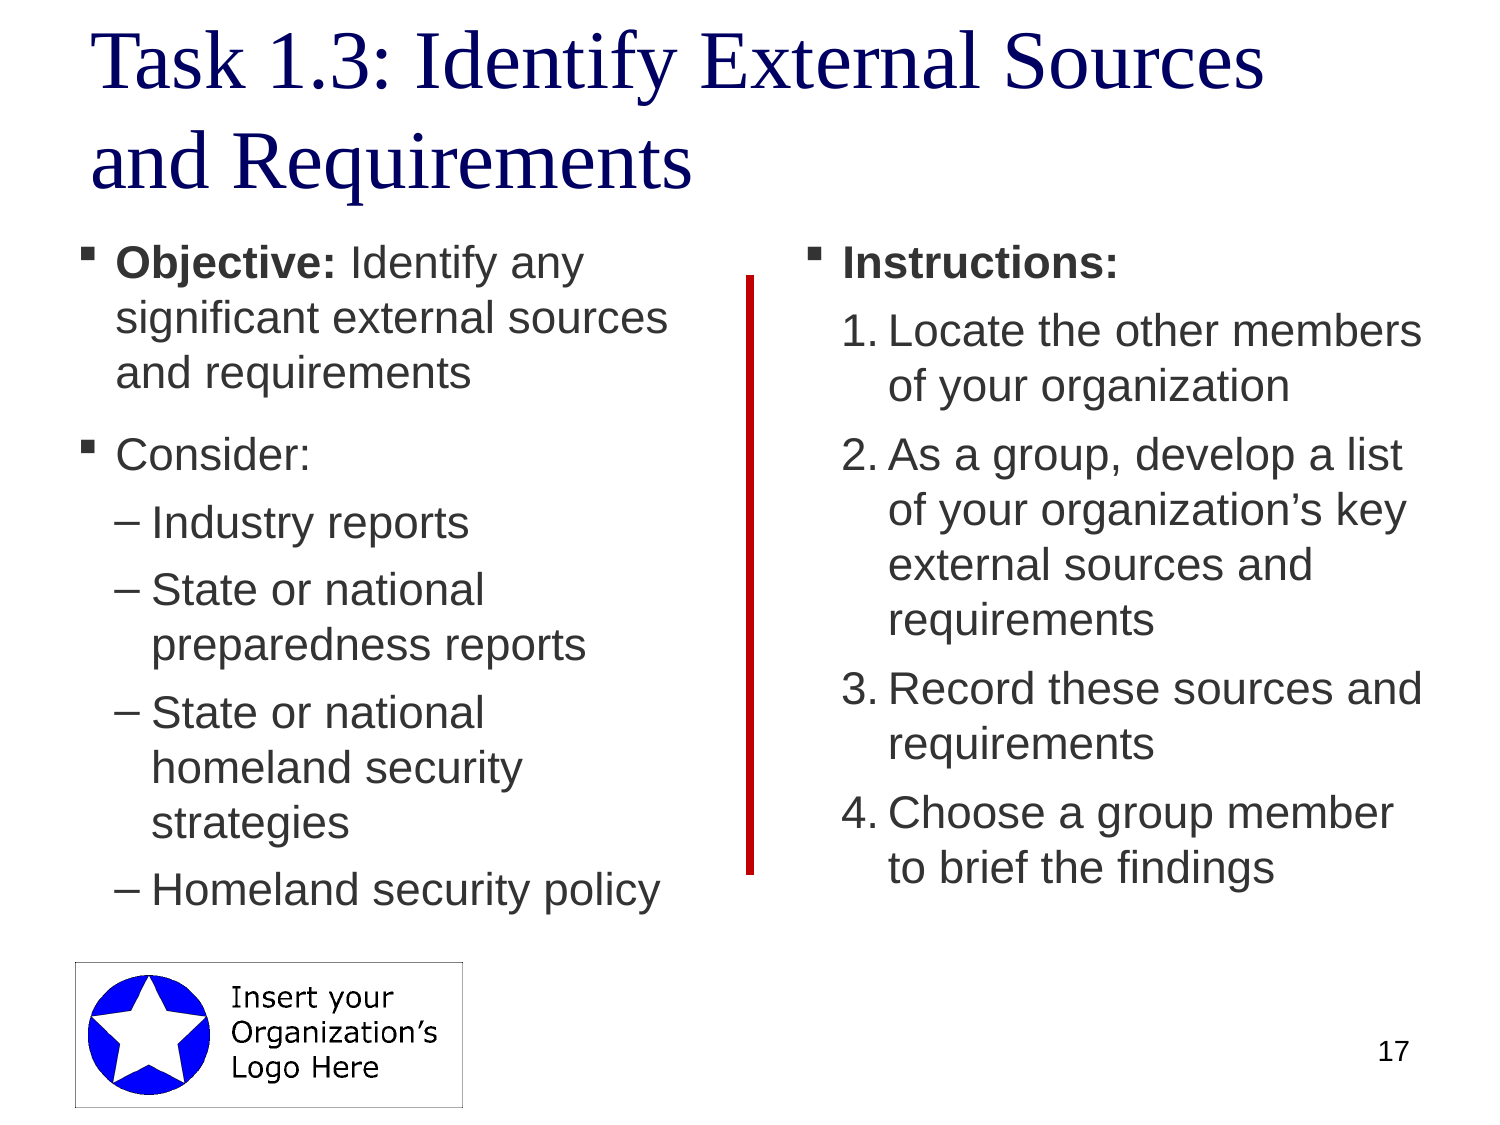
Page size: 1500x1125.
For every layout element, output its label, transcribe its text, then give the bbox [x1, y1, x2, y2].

picture [75, 963, 463, 1108]
title Task 1.3: Identify External Sources and Requirements [75, 40, 1449, 213]
list Instructions: Locate the other members of your organization As a group, develop a list of your organization’s key external sources and requirements Record these sources and requirements Choose a group member to brief the findings [789, 224, 1450, 963]
list Objective: Identify any significant external sources and requirements Consider: Industry reports State or national preparedness reports State or national homeland security strategies Homeland security policy [62, 224, 713, 963]
